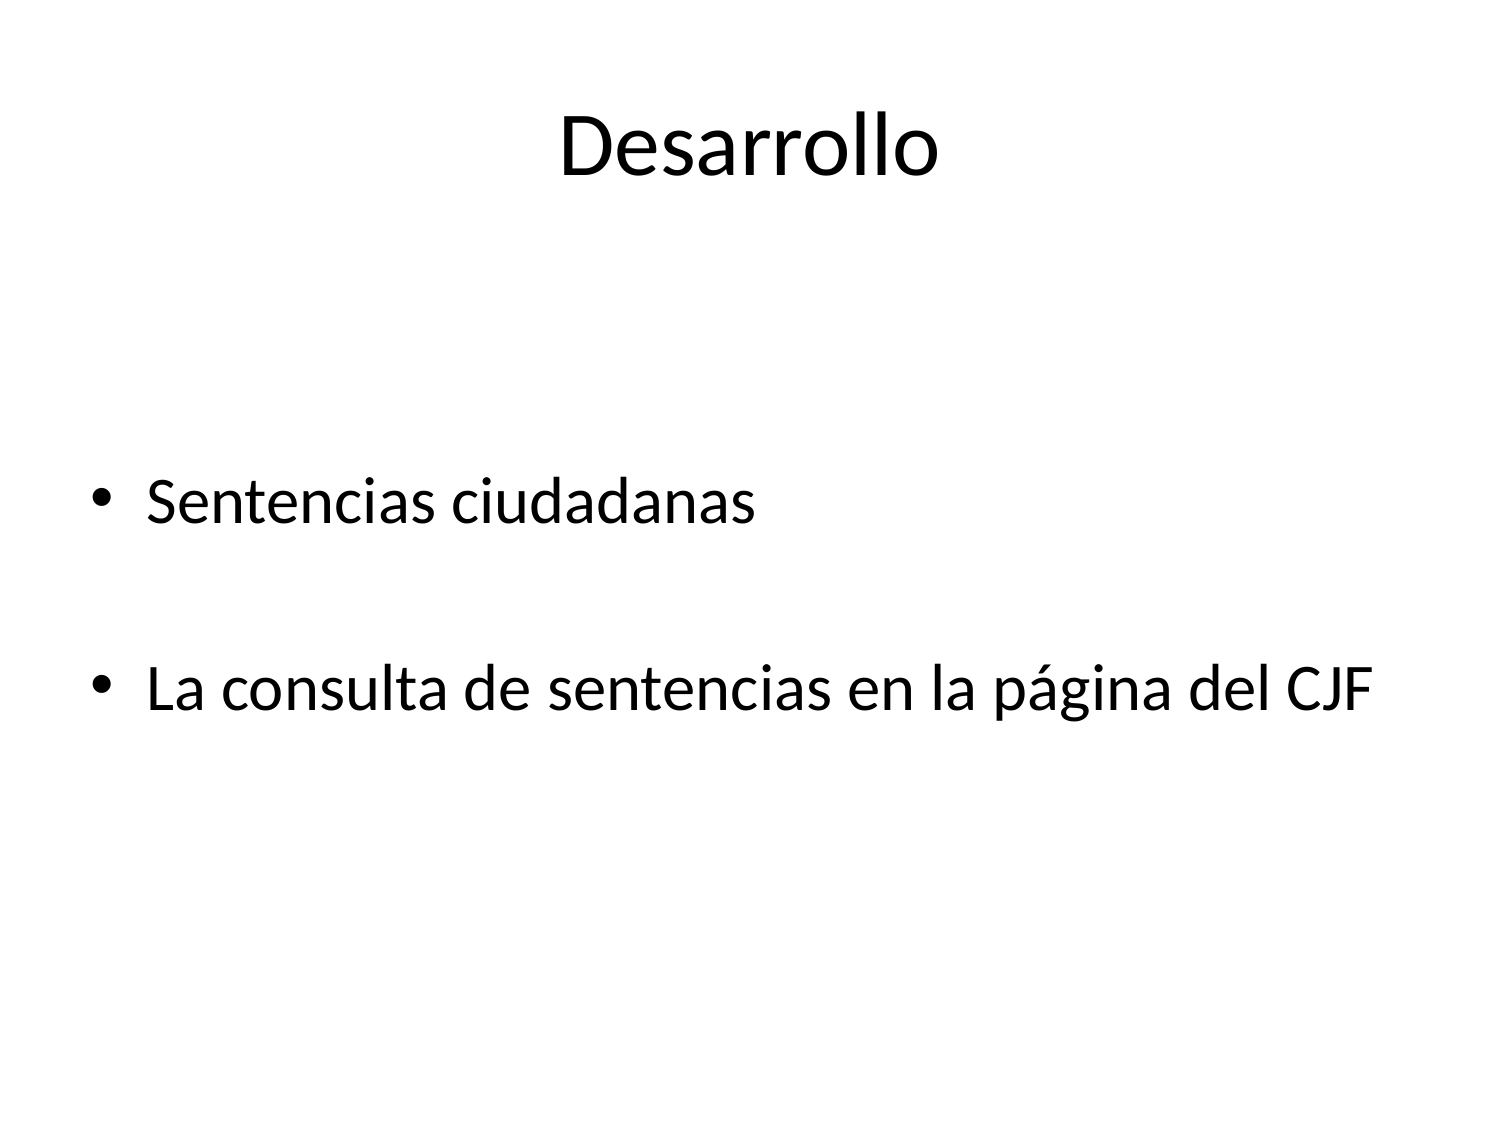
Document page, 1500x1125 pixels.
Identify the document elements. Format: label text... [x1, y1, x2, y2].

title Desarrollo [75, 45, 1425, 233]
list Sentencias ciudadanas La consulta de sentencias en la página del CJF [75, 262, 1425, 1005]
